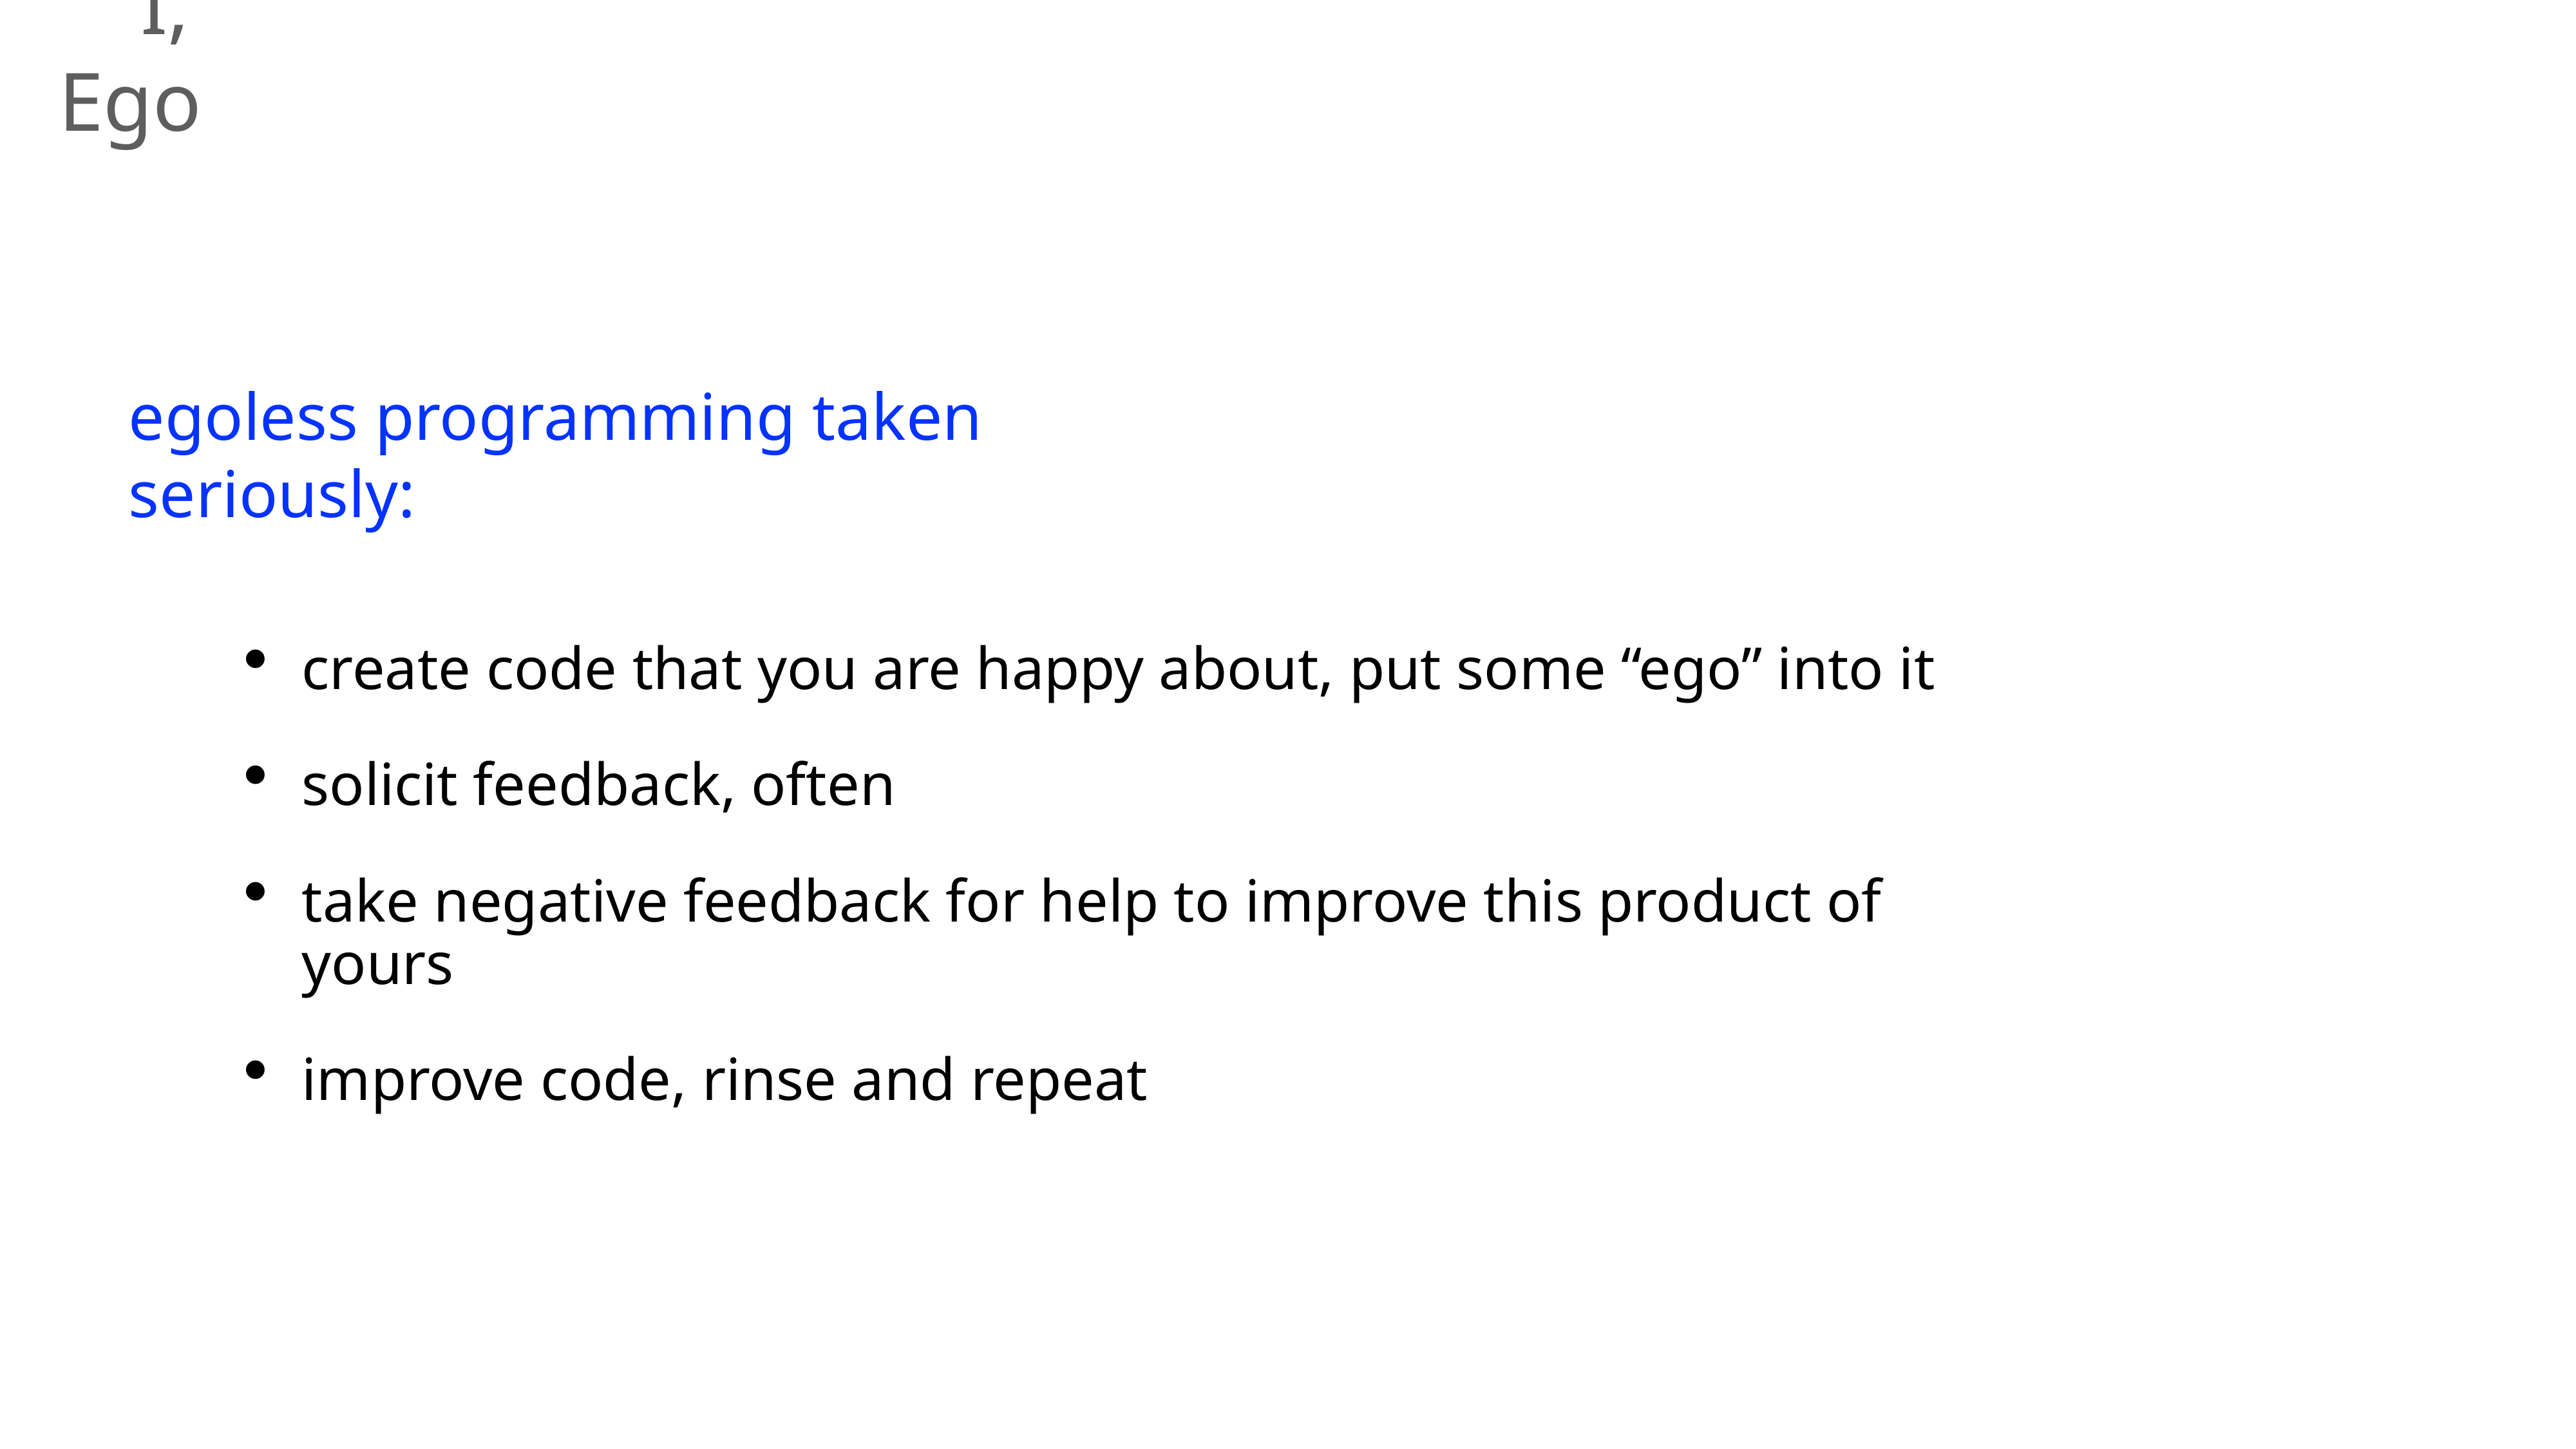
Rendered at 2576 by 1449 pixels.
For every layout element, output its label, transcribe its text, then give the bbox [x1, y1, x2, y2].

text_box egoless programming taken seriously: [123, 391, 1257, 515]
text_box I, Ego [18, 0, 263, 104]
list create code that you are happy about, put some “ego” into it solicit feedback, often take negative feedback for help to improve this product of yours improve code, rinse and repeat [238, 633, 2049, 1066]
